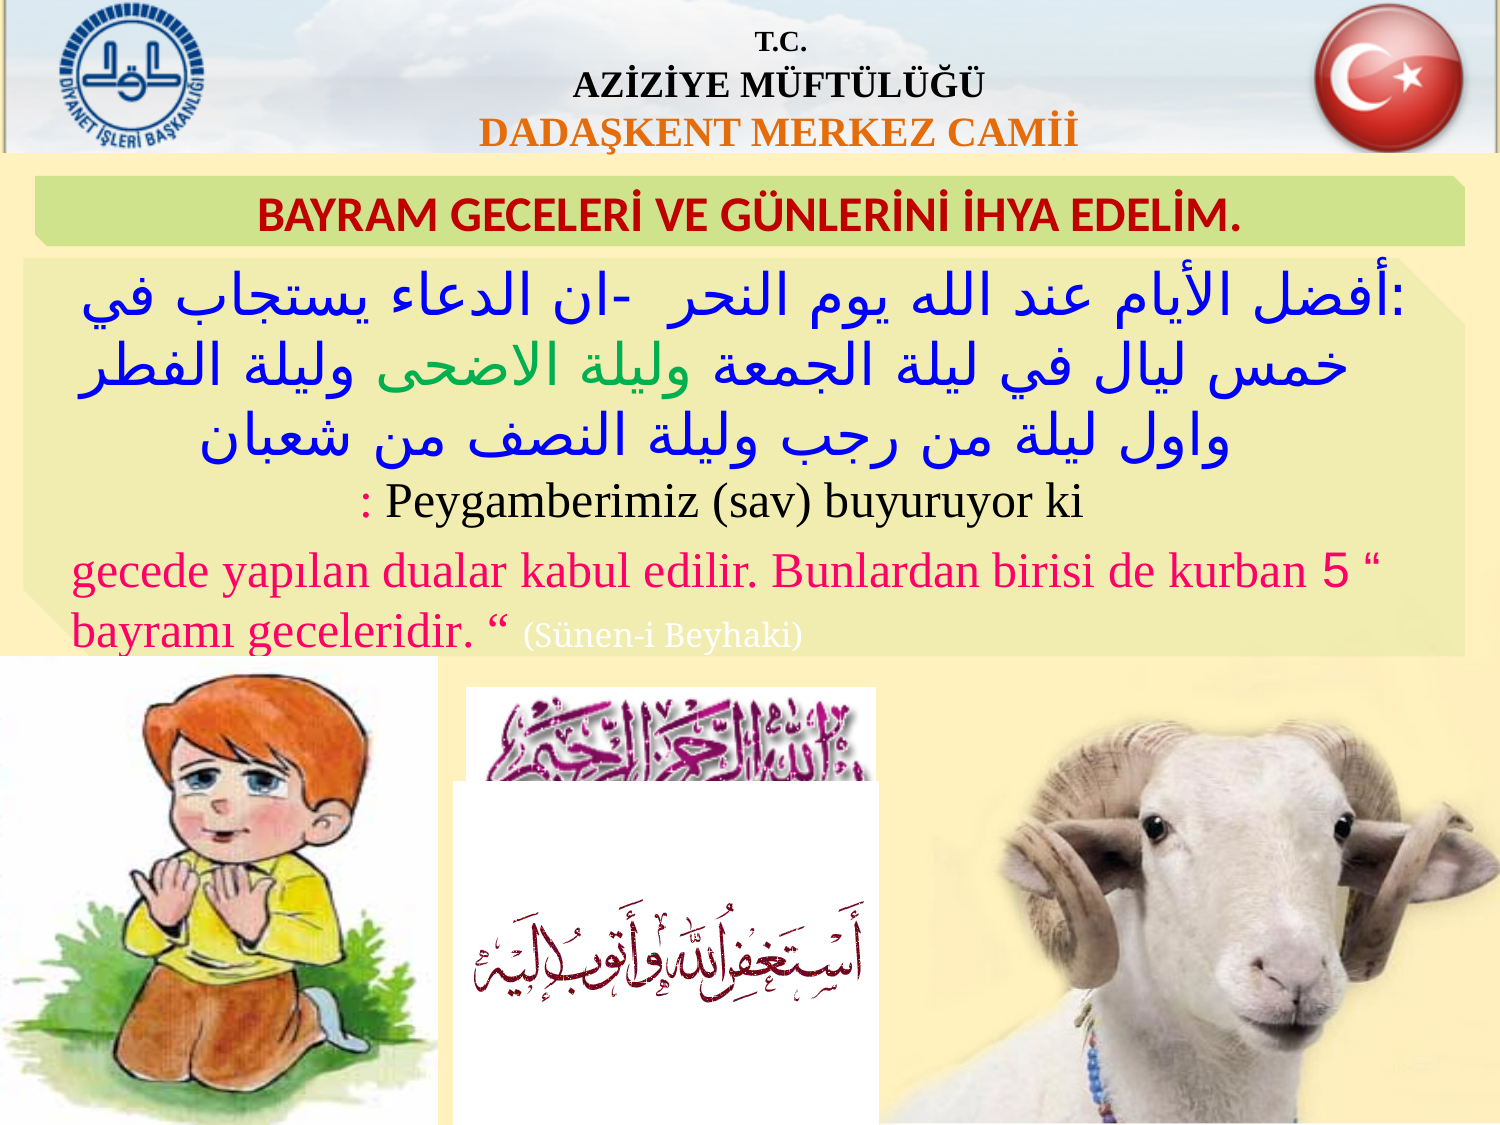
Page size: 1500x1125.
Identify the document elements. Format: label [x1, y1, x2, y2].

picture [0, 0, 1500, 1125]
text_box [0, 655, 438, 1125]
